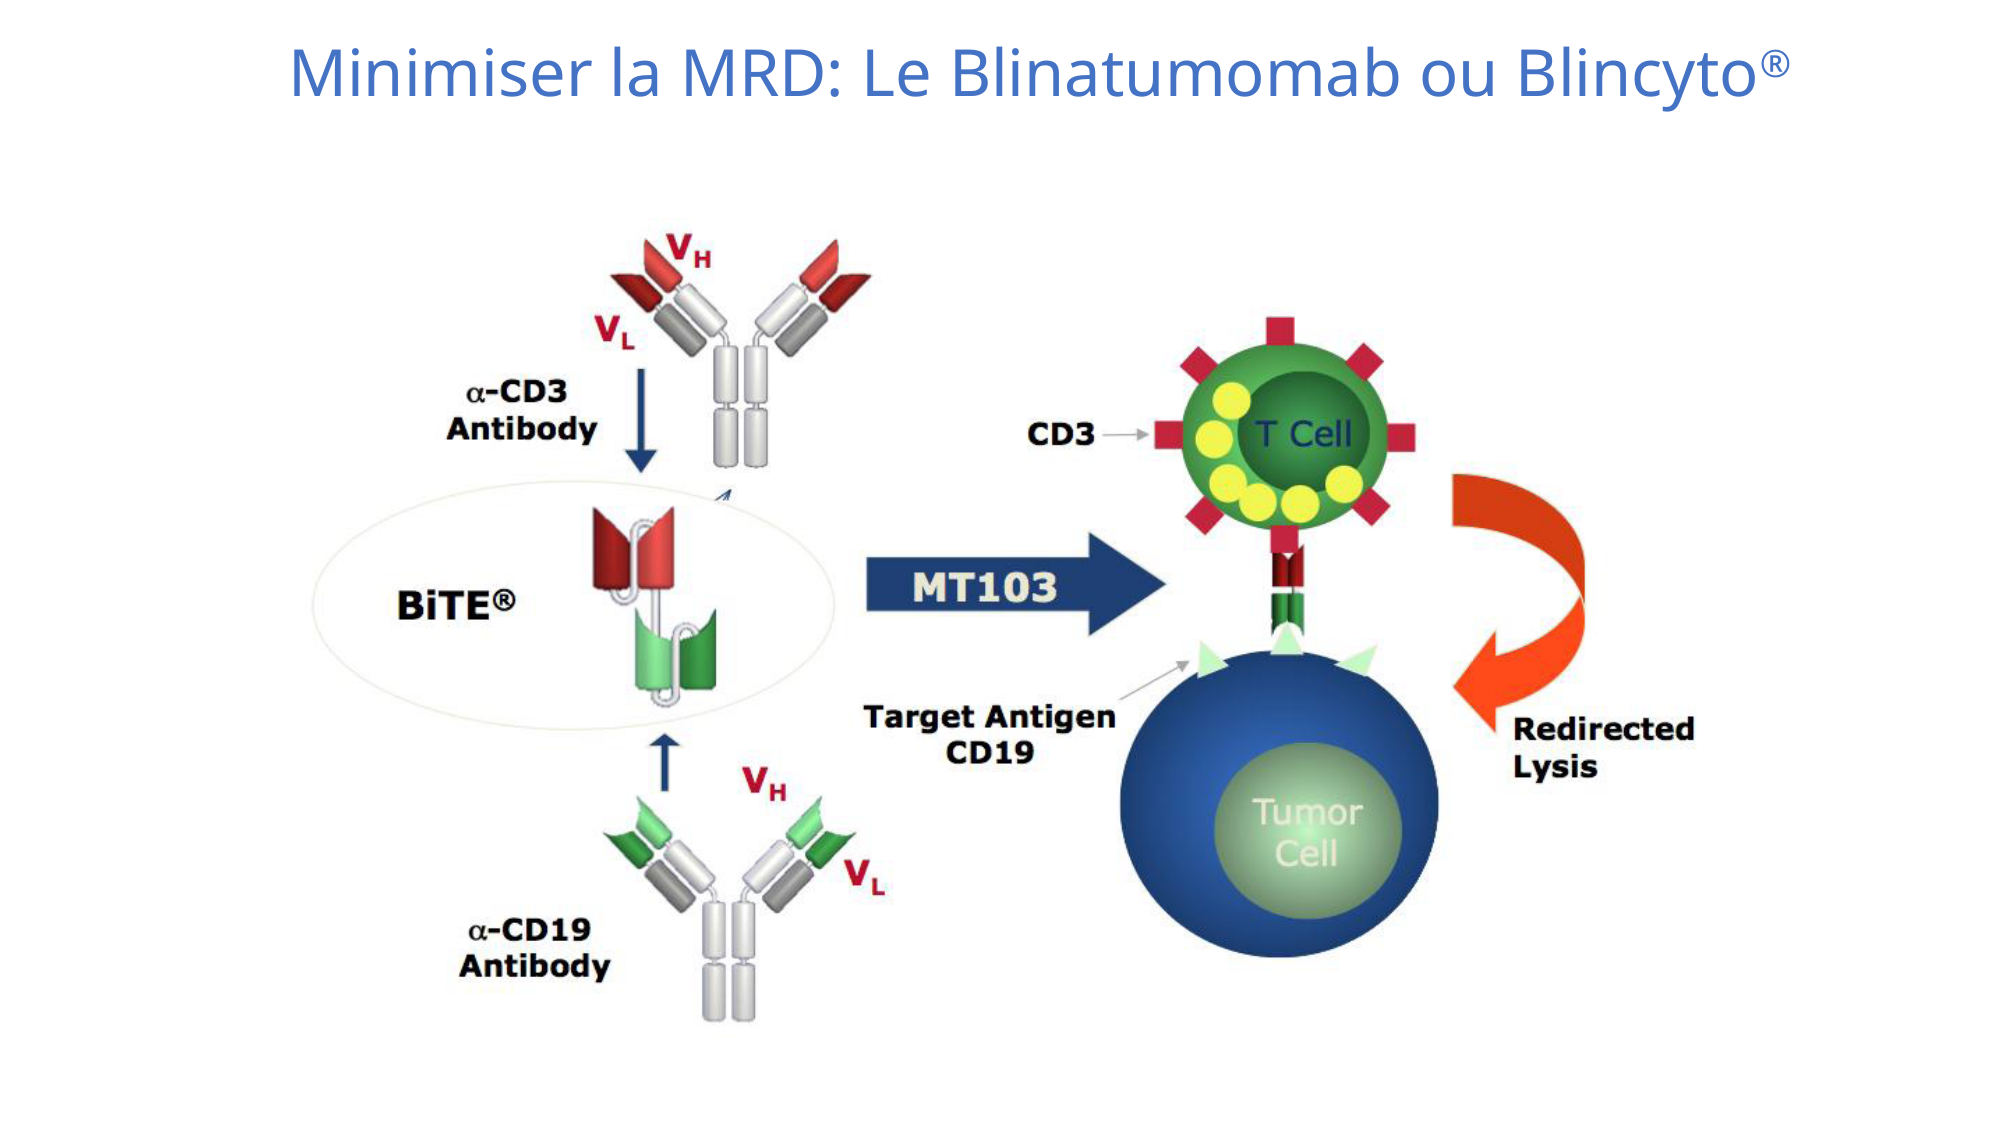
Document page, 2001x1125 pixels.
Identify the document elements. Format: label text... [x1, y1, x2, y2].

title Minimiser la MRD: Le Blinatumomab ou Blincyto® [270, 0, 1810, 152]
picture [291, 196, 1707, 1048]
